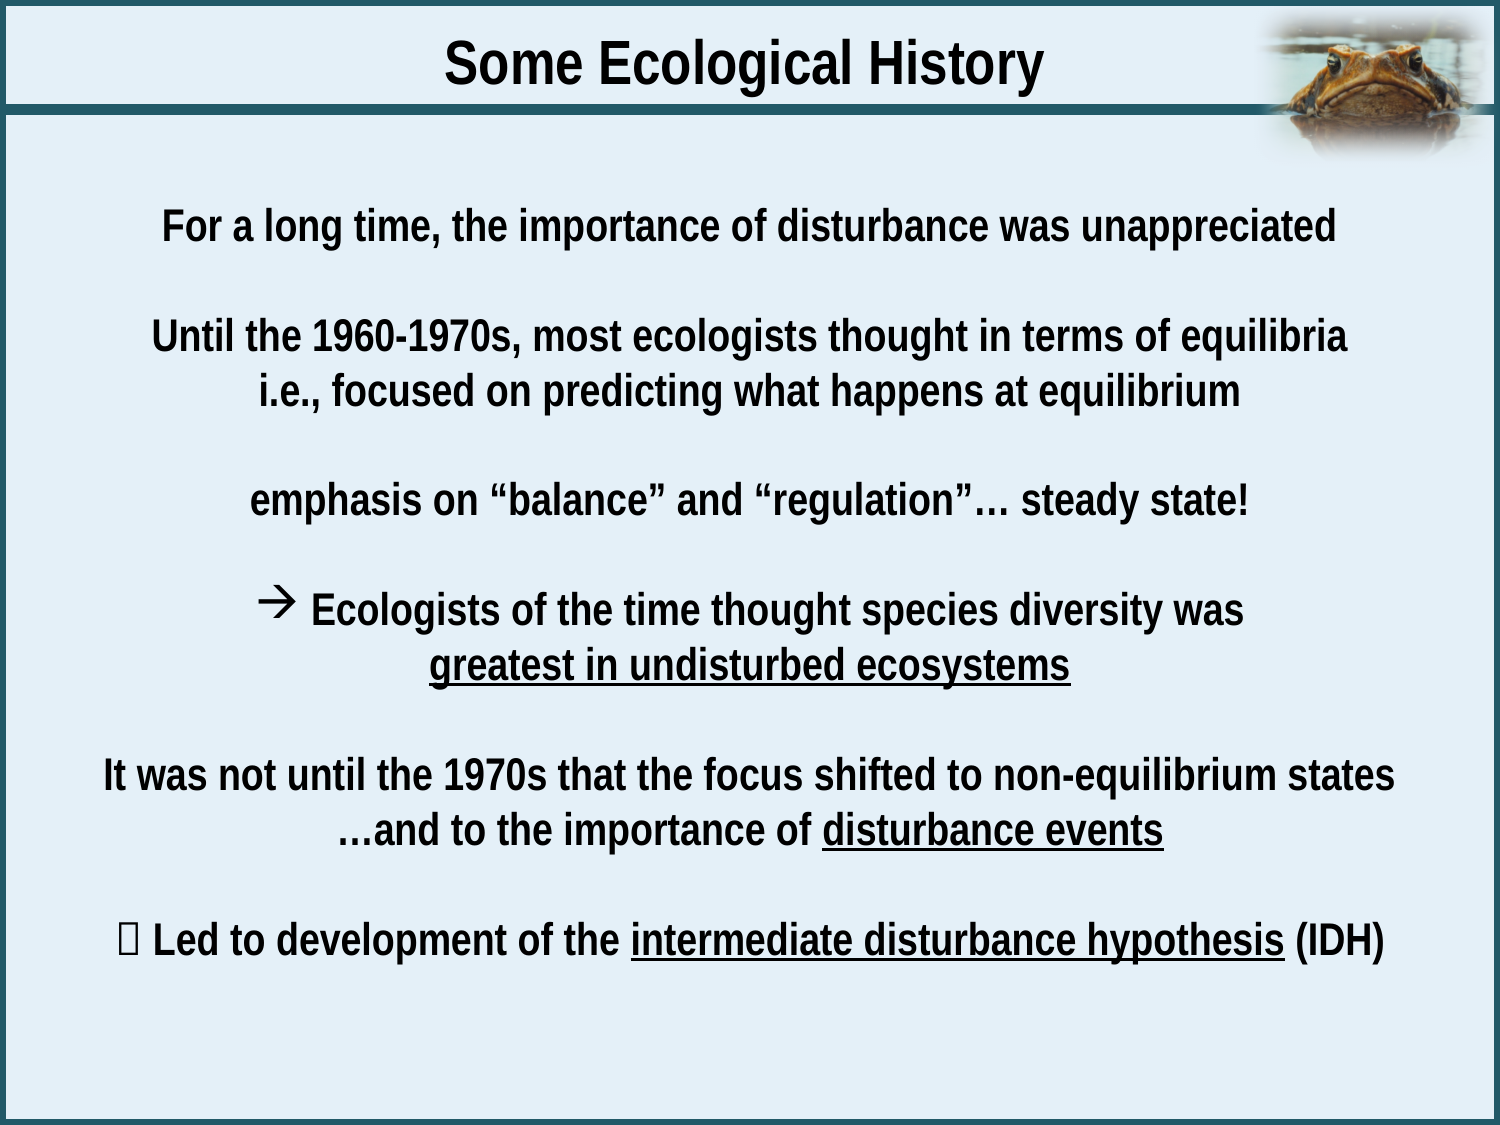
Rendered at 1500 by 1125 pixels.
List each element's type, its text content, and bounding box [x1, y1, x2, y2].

text_box For a long time, the importance of disturbance was unappreciated Until the 1960-1970s, most ecologists thought in terms of equilibria i.e., focused on predicting what happens at equilibrium emphasis on “balance” and “regulation”… steady state! Ecologists of the time thought species diversity was greatest in undisturbed ecosystems It was not until the 1970s that the focus shifted to non-equilibrium states …and to the importance of disturbance events  Led to development of the intermediate disturbance hypothesis (IDH) [37, 187, 1463, 973]
text_box [1297, 115, 1451, 122]
picture [1300, 51, 1449, 116]
text_box Some Ecological History [110, 15, 1381, 105]
text_box [1381, 43, 1455, 104]
